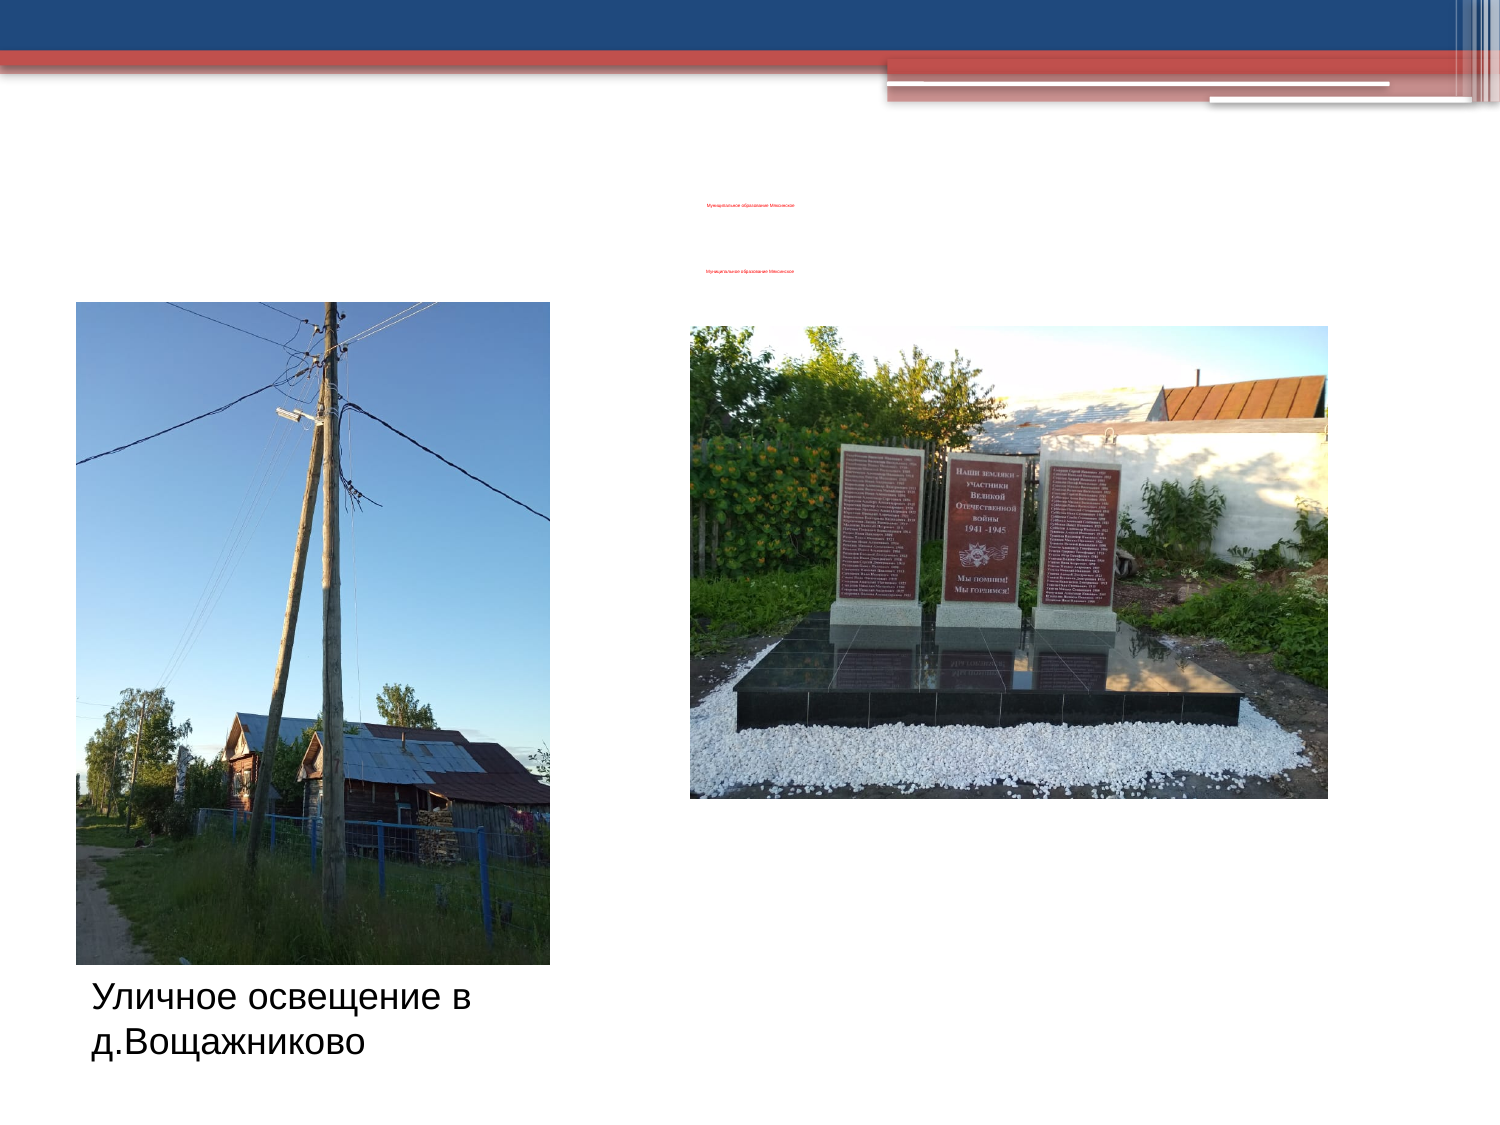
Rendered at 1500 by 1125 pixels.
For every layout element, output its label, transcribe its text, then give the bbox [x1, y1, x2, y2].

text_box Уличное освещение в д.Вощажниково [76, 964, 585, 1069]
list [76, 302, 550, 965]
picture [690, 326, 1328, 799]
title Муниципальное образование Мяксинское Муниципальное образование Мяксинское Памятник участникам ВОВ 1941-1945 г. в д.Михалево [75, 187, 1425, 363]
